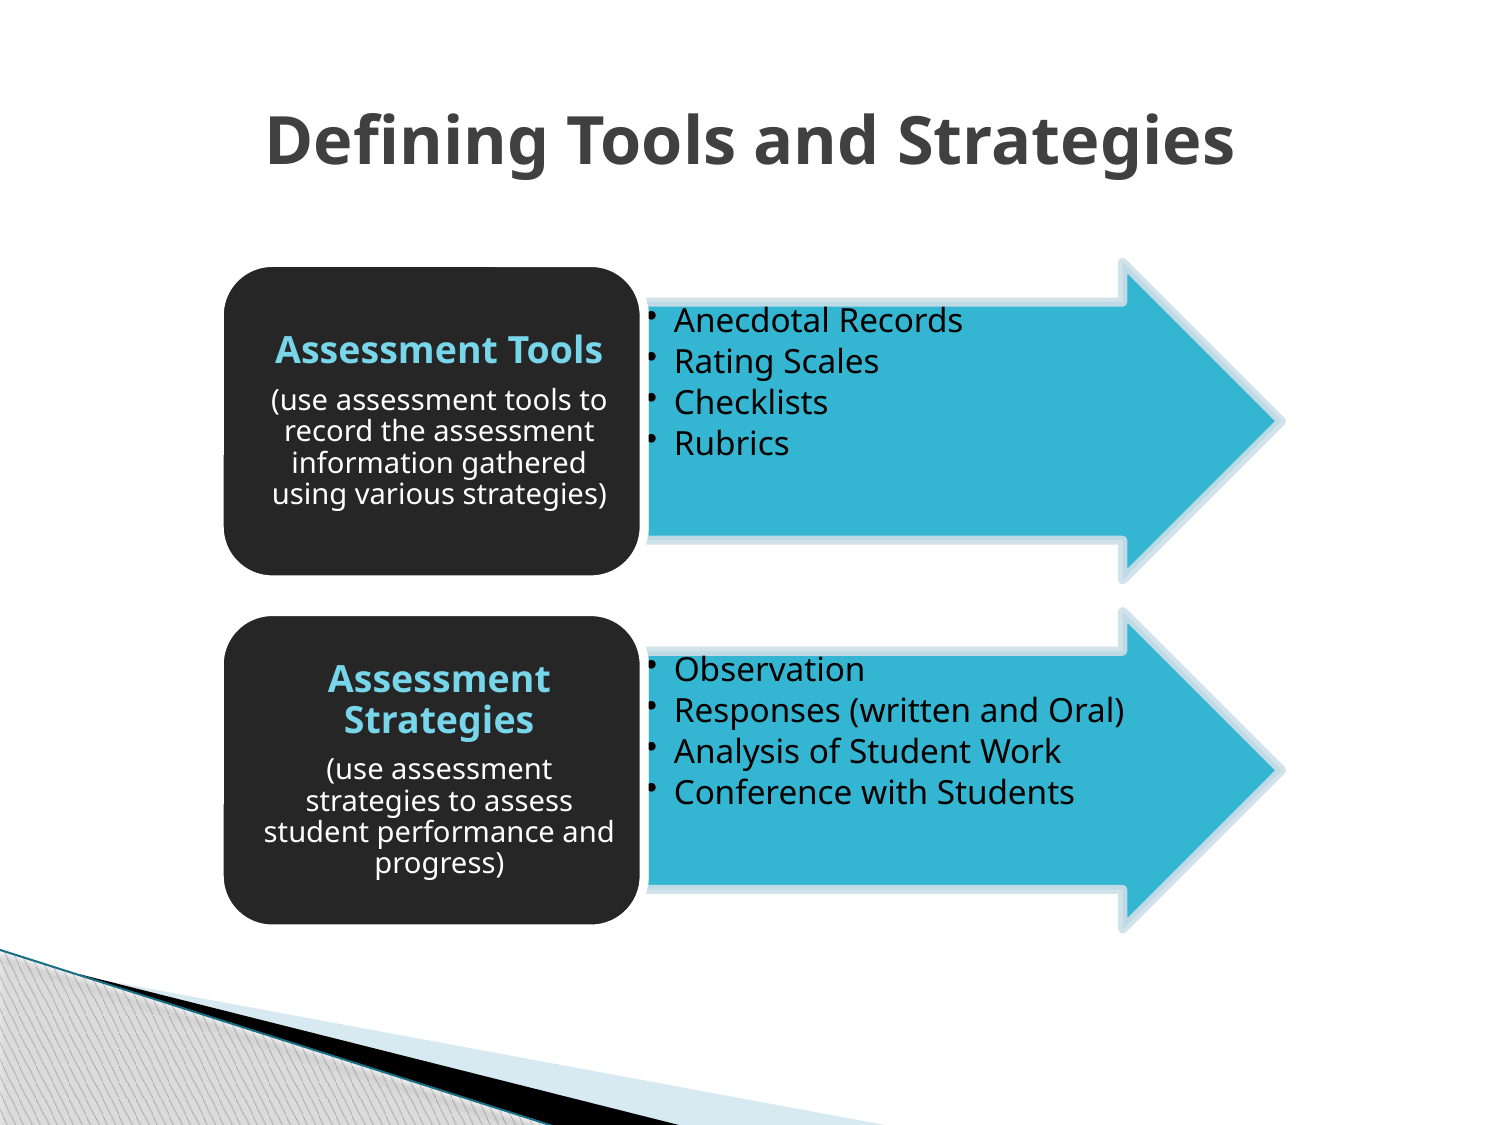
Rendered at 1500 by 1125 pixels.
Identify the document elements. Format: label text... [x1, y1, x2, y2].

text_box Defining Tools and Strategies [150, 90, 1351, 185]
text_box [219, 262, 1282, 930]
